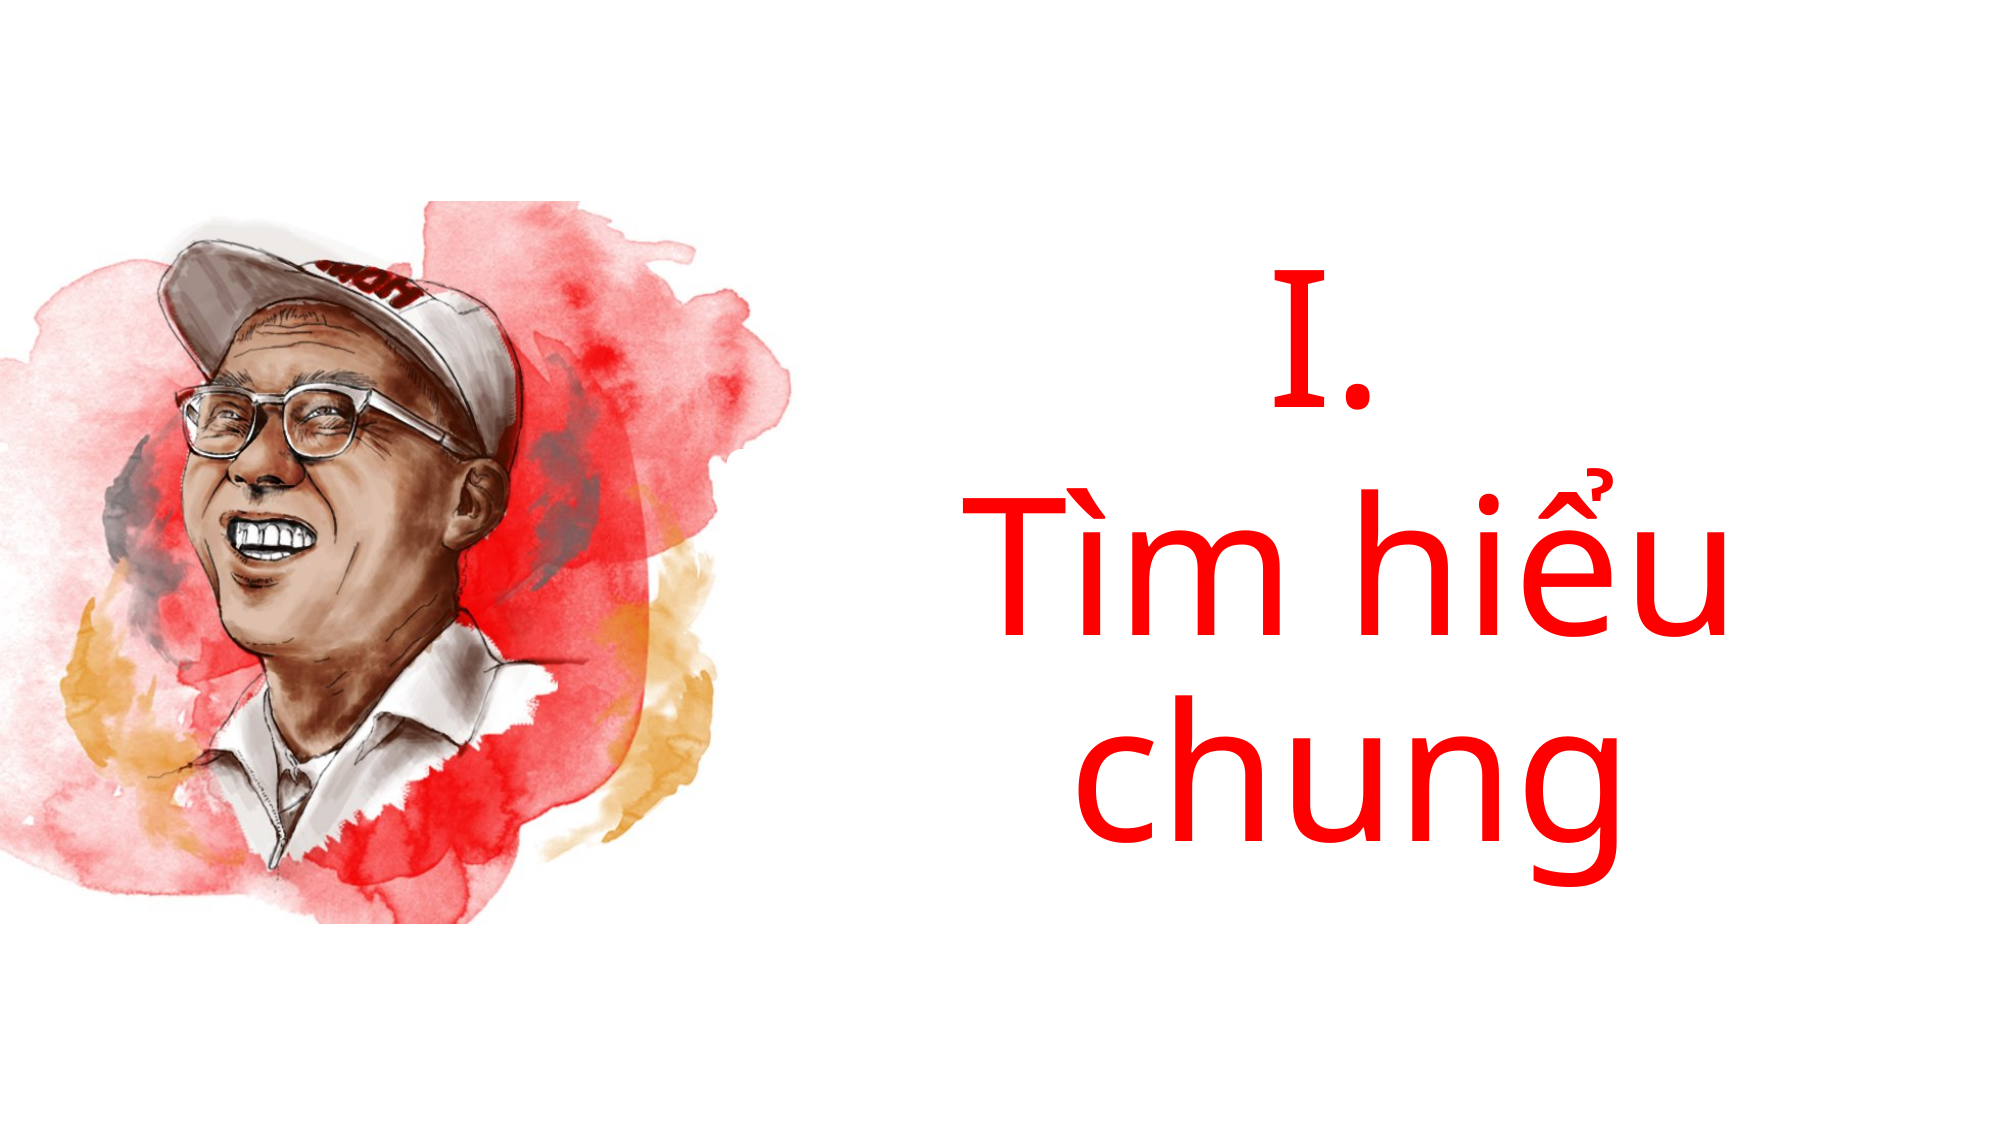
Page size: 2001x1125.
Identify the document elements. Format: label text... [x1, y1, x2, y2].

text_box I. Tìm hiểu chung [837, 416, 1865, 708]
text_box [0, 201, 811, 924]
